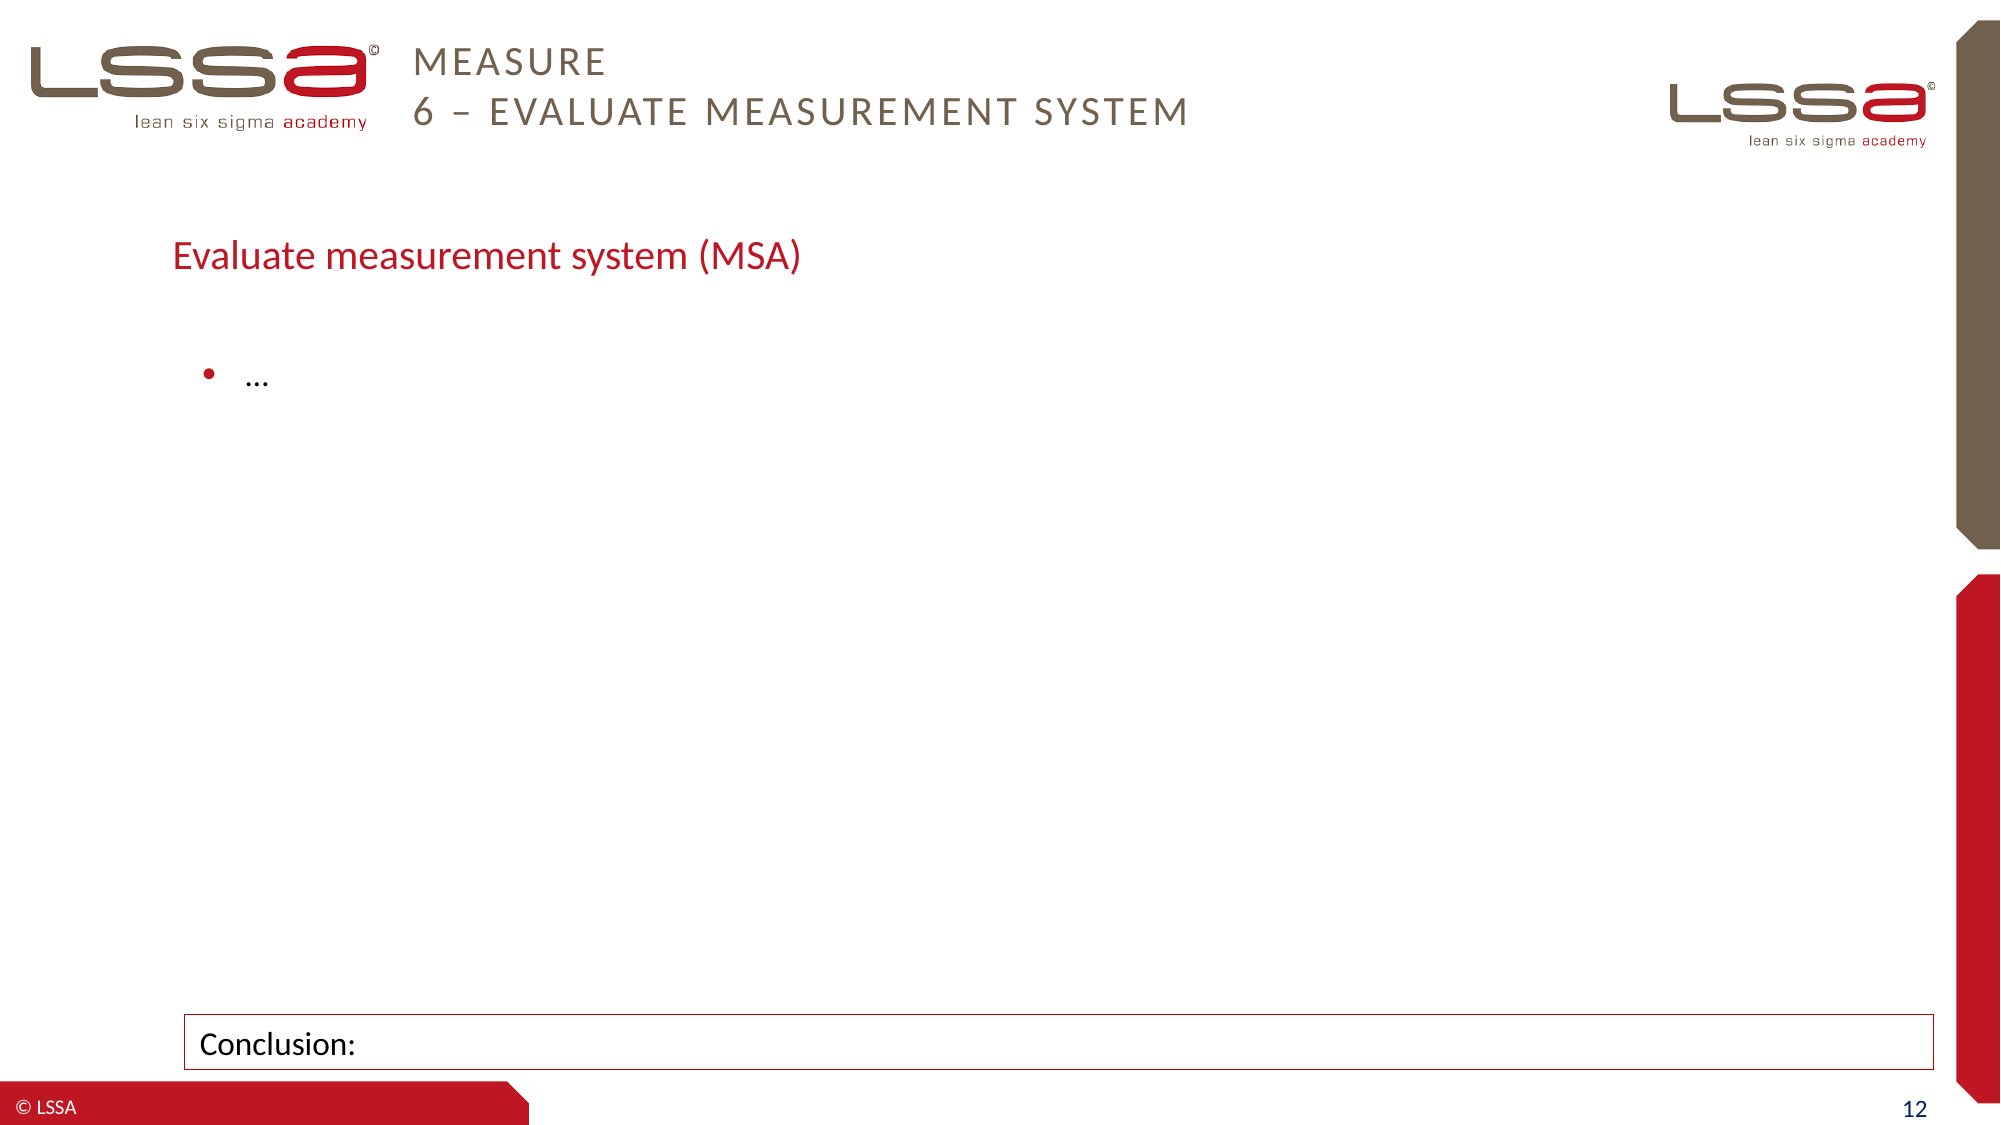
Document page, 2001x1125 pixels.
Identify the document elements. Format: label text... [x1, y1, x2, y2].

picture [1670, 80, 1936, 148]
text_box Conclusion: [184, 1014, 1934, 1070]
title MEASURE 6 – Evaluate measurement system [397, 34, 1891, 134]
list Evaluate measurement system (MSA) … [157, 219, 1891, 1047]
picture [31, 42, 380, 131]
